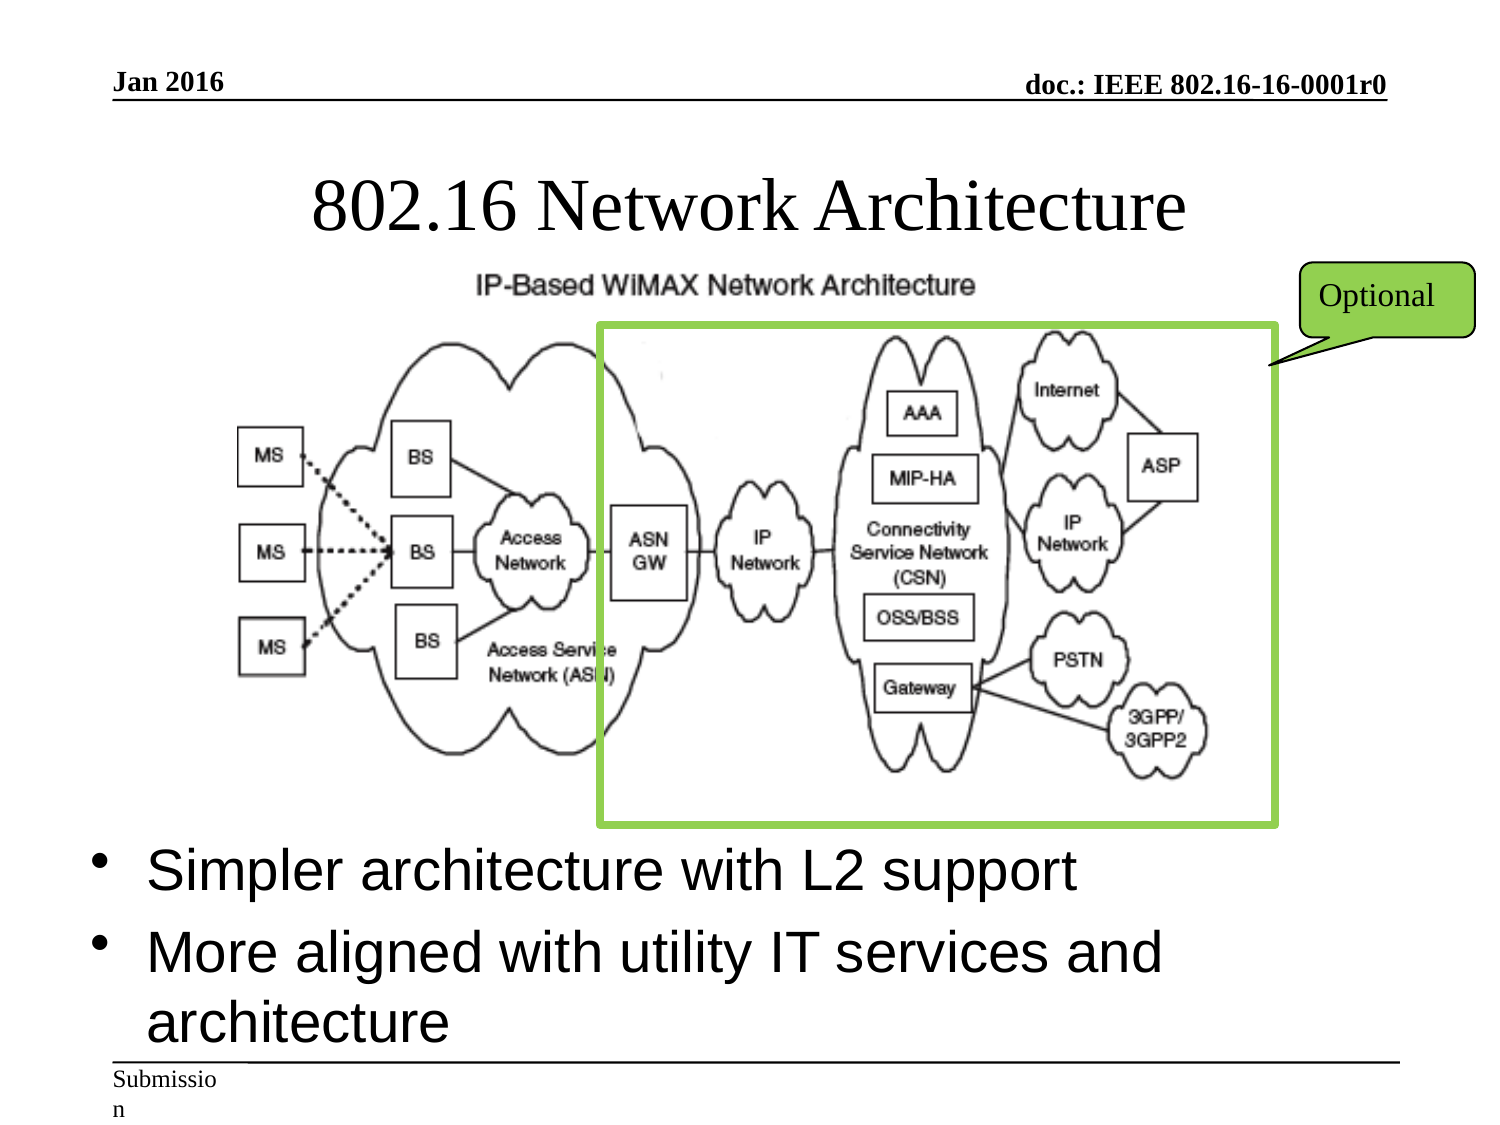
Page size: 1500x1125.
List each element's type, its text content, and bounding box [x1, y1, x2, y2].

picture [237, 262, 1214, 788]
list Simpler architecture with L2 support More aligned with utility IT services and architecture [75, 825, 1425, 1075]
title 802.16 Network Architecture [112, 112, 1388, 288]
text_box Optional [1269, 262, 1475, 366]
text_box [599, 324, 1275, 825]
